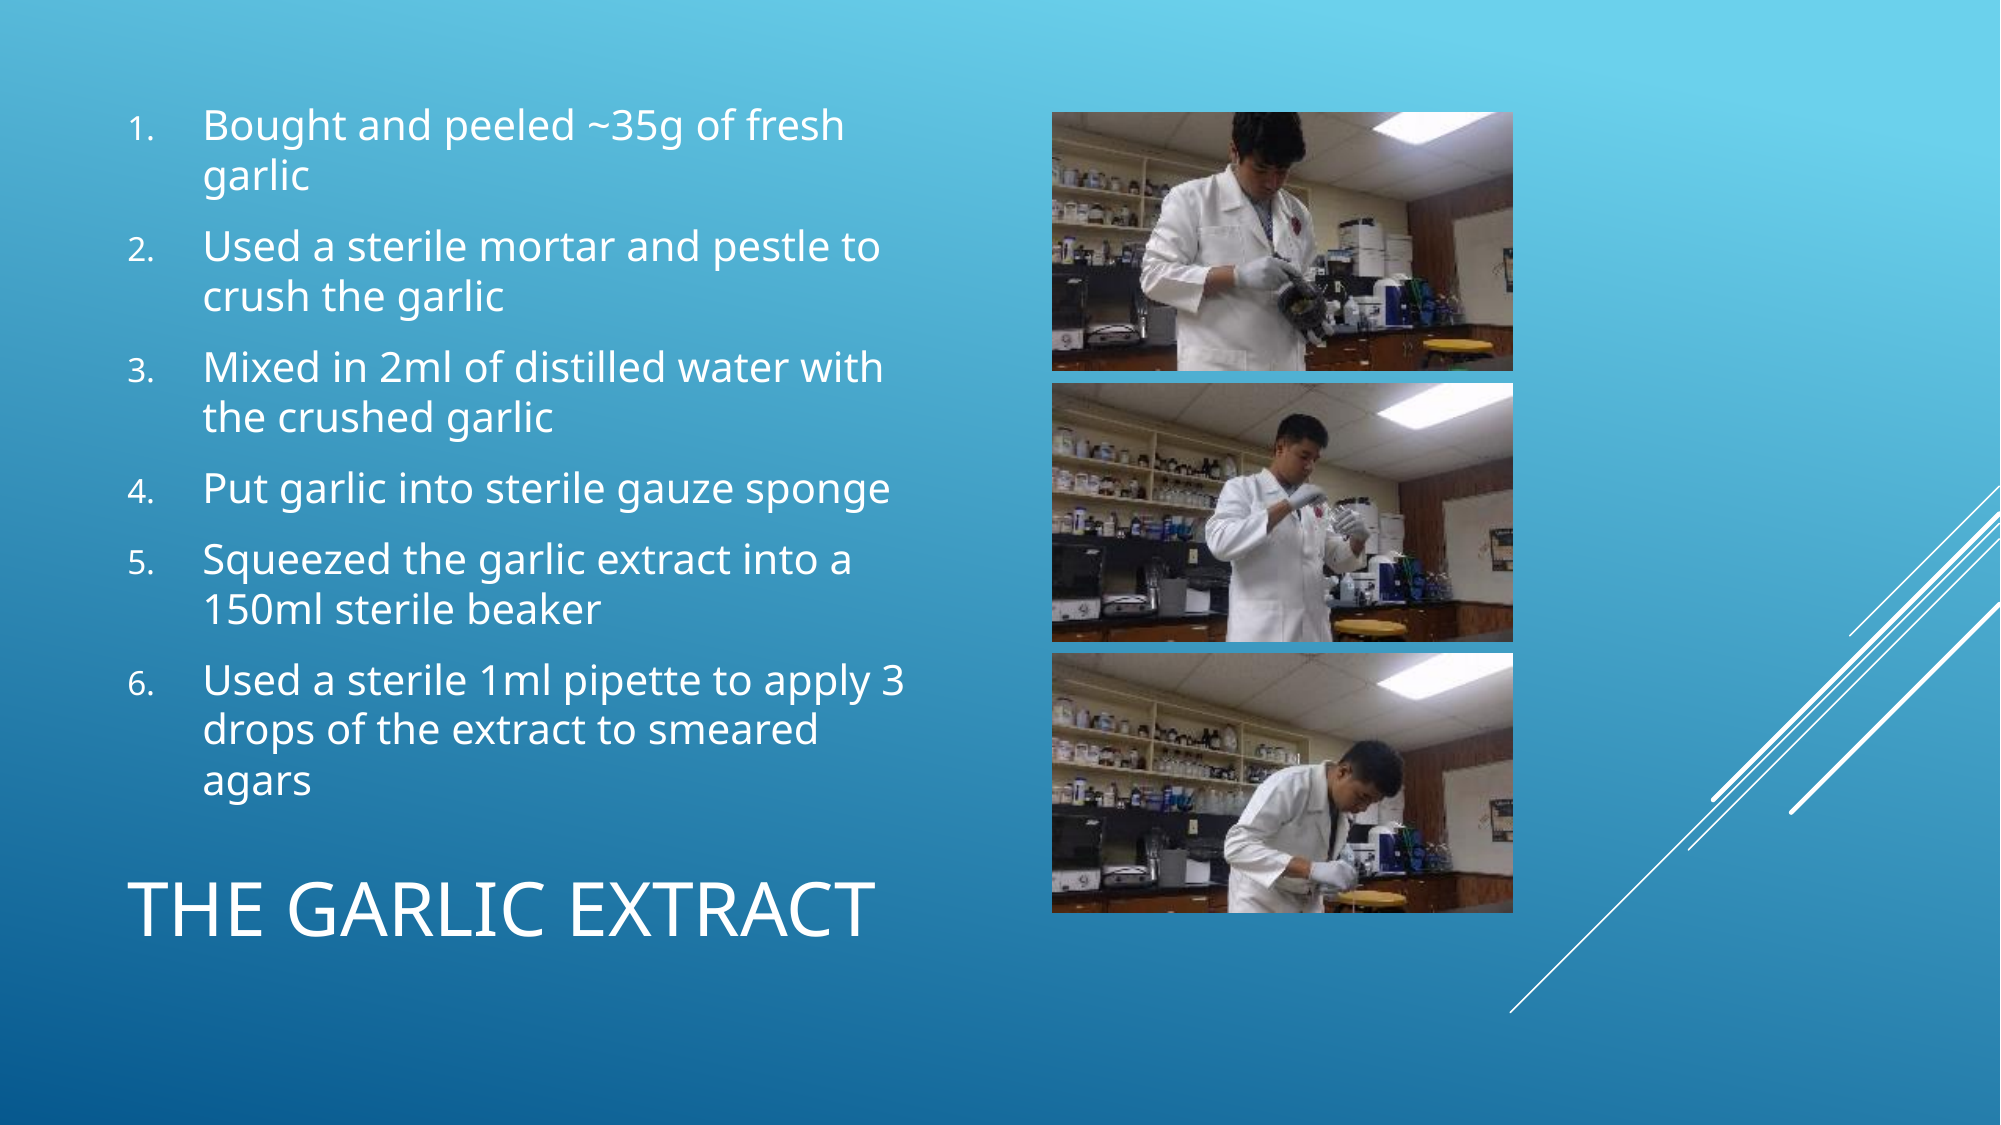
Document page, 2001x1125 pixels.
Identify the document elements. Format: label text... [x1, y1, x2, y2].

title The Garlic Extract [112, 783, 1513, 1031]
picture [1052, 112, 1513, 372]
list Bought and peeled ~35g of fresh garlic Used a sterile mortar and pestle to crush the garlic Mixed in 2ml of distilled water with the crushed garlic Put garlic into sterile gauze sponge Squeezed the garlic extract into a 150ml sterile beaker Used a sterile 1ml pipette to apply 3 drops of the extract to smeared agars [112, 190, 923, 784]
picture [1052, 382, 1513, 642]
picture [1052, 653, 1513, 913]
